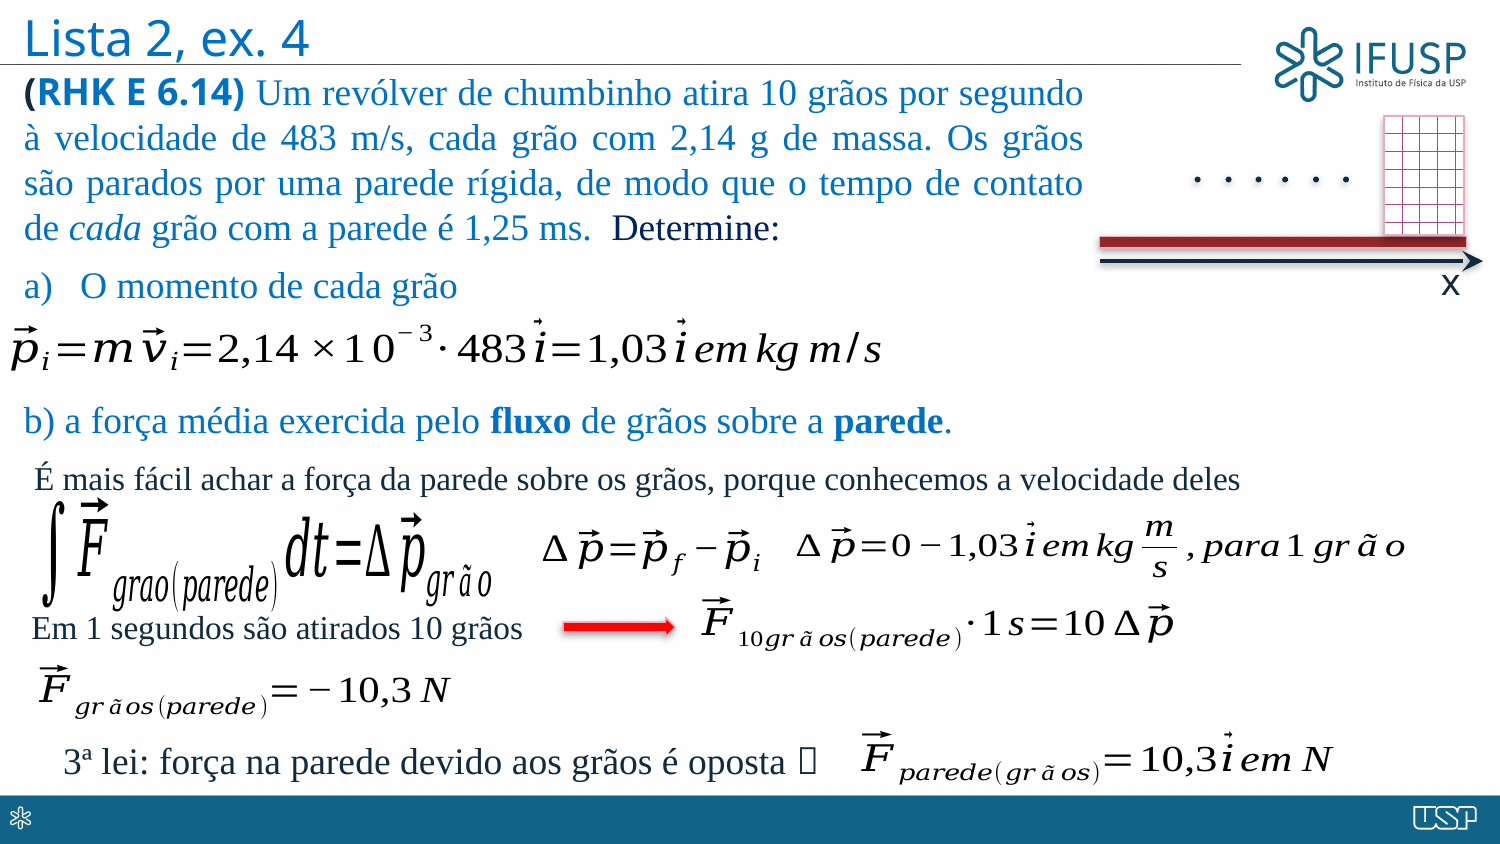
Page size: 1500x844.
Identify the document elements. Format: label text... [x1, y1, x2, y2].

text_box [1312, 175, 1320, 184]
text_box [36, 493, 1407, 614]
picture [607, 0, 1500, 259]
text_box [1193, 175, 1202, 184]
text_box [1224, 175, 1233, 184]
text_box b) a força média exercida pelo fluxo de grãos sobre a parede. [9, 388, 1005, 449]
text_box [48, 729, 1337, 791]
text_box Lista 2, ex. 4 [9, 0, 607, 60]
text_box x [1426, 250, 1500, 311]
text_box [1254, 175, 1263, 184]
text_box [1383, 115, 1465, 236]
text_box [1100, 236, 1467, 249]
text_box [1281, 175, 1289, 184]
picture [0, 0, 1500, 844]
text_box [1342, 175, 1350, 184]
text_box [16, 595, 1175, 655]
text_box (RHK E 6.14) Um revólver de chumbinho atira 10 grãos por segundo à velocidade de 483 m/s, cada grão com 2,14 g de massa. Os grãos são parados por uma parede rígida, de modo que o tempo de contato de cada grão com a parede é 1,25 ms. Determine: O momento de cada grão [9, 60, 1100, 314]
text_box É mais fácil achar a força da parede sobre os grãos, porque conhecemos a velocidade deles [19, 449, 1491, 505]
